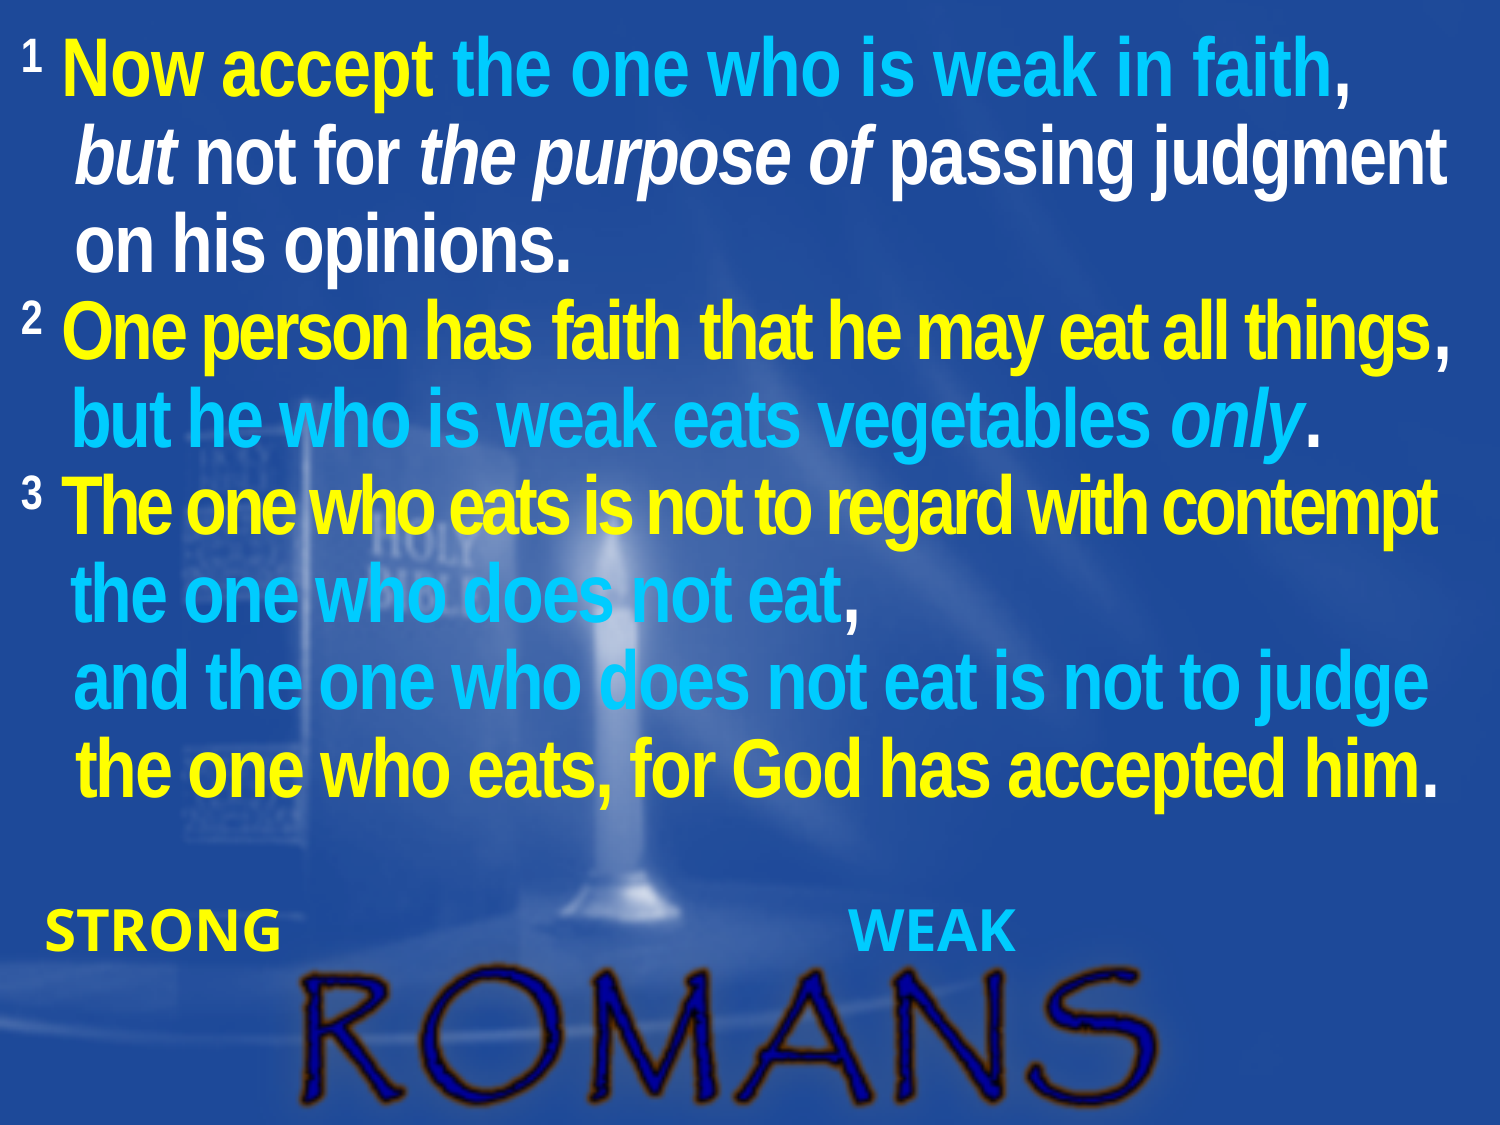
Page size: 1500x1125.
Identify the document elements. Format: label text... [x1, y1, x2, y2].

text_box 1 Now accept the one who is weak in faith, but not for the purpose of passing judgment on his opinions. 2 One person has faith that he may eat all things, but he who is weak eats vegetables only. 3 The one who eats is not to regard with contempt the one who does not eat, and the one who does not eat is not to judge the one who eats, for God has accepted him. [6, 6, 1492, 822]
picture [0, 0, 1500, 1125]
text_box STRONG WEAK [29, 885, 1486, 970]
